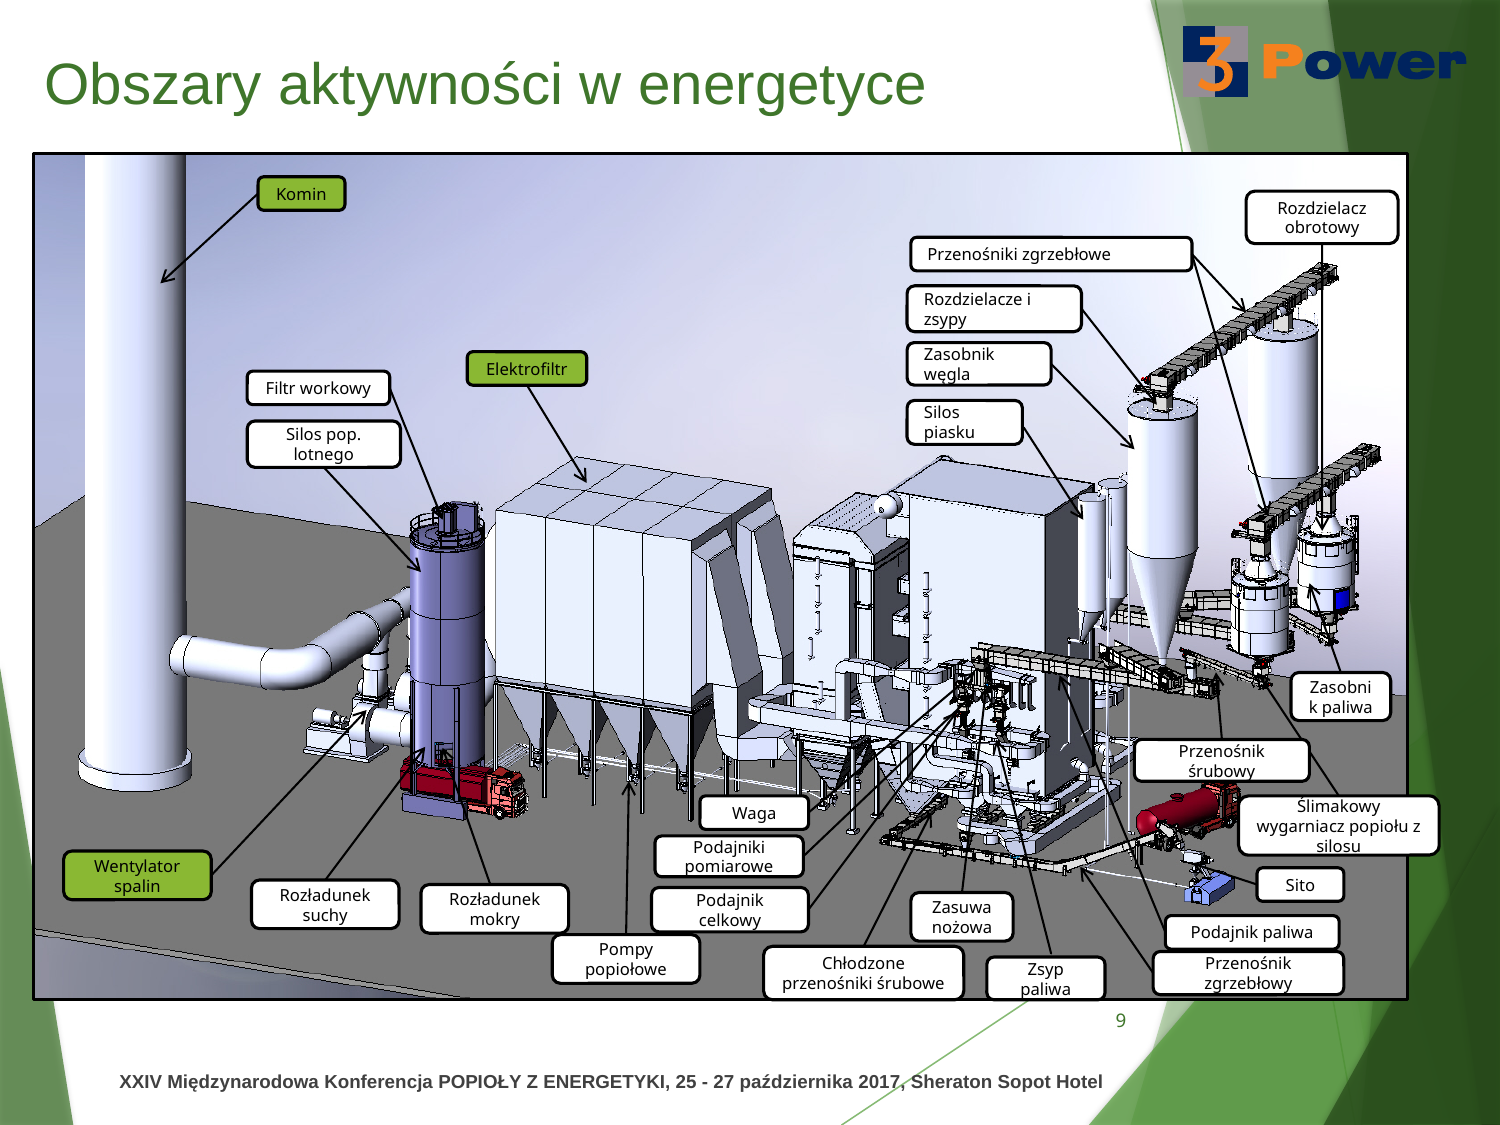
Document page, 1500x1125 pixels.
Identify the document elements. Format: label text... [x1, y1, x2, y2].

slide_number 9 [1057, 1009, 1142, 1051]
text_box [1182, 25, 1467, 98]
text_box XXIV Międzynarodowa Konferencja POPIOŁY Z ENERGETYKI, 25 - 27 października 2017, Sheraton Sopot Hotel [104, 1061, 1251, 1105]
text_box Obszary aktywności w energetyce [3, 38, 969, 128]
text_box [34, 154, 1440, 1001]
